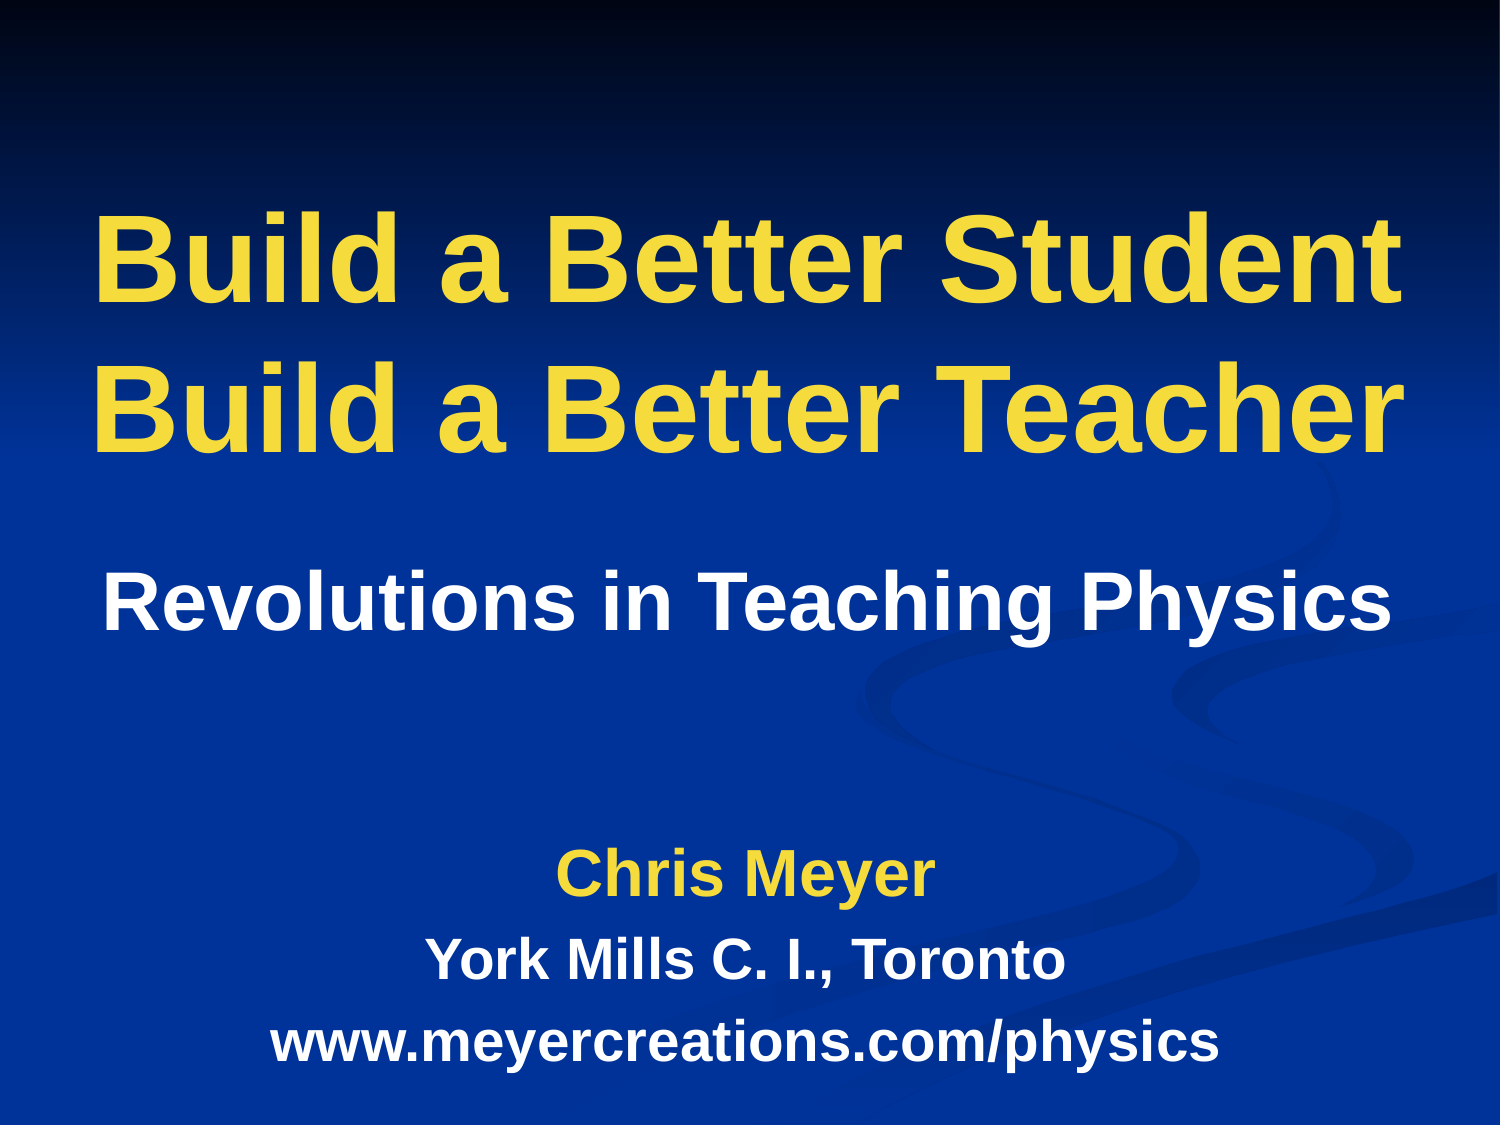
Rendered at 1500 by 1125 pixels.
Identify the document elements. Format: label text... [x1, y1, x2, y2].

title Build a Better Student Build a Better Teacher Revolutions in Teaching Physics [42, 70, 1454, 755]
subtitle Chris Meyer York Mills C. I., Toronto www.meyercreations.com/physics [59, 821, 1434, 1094]
